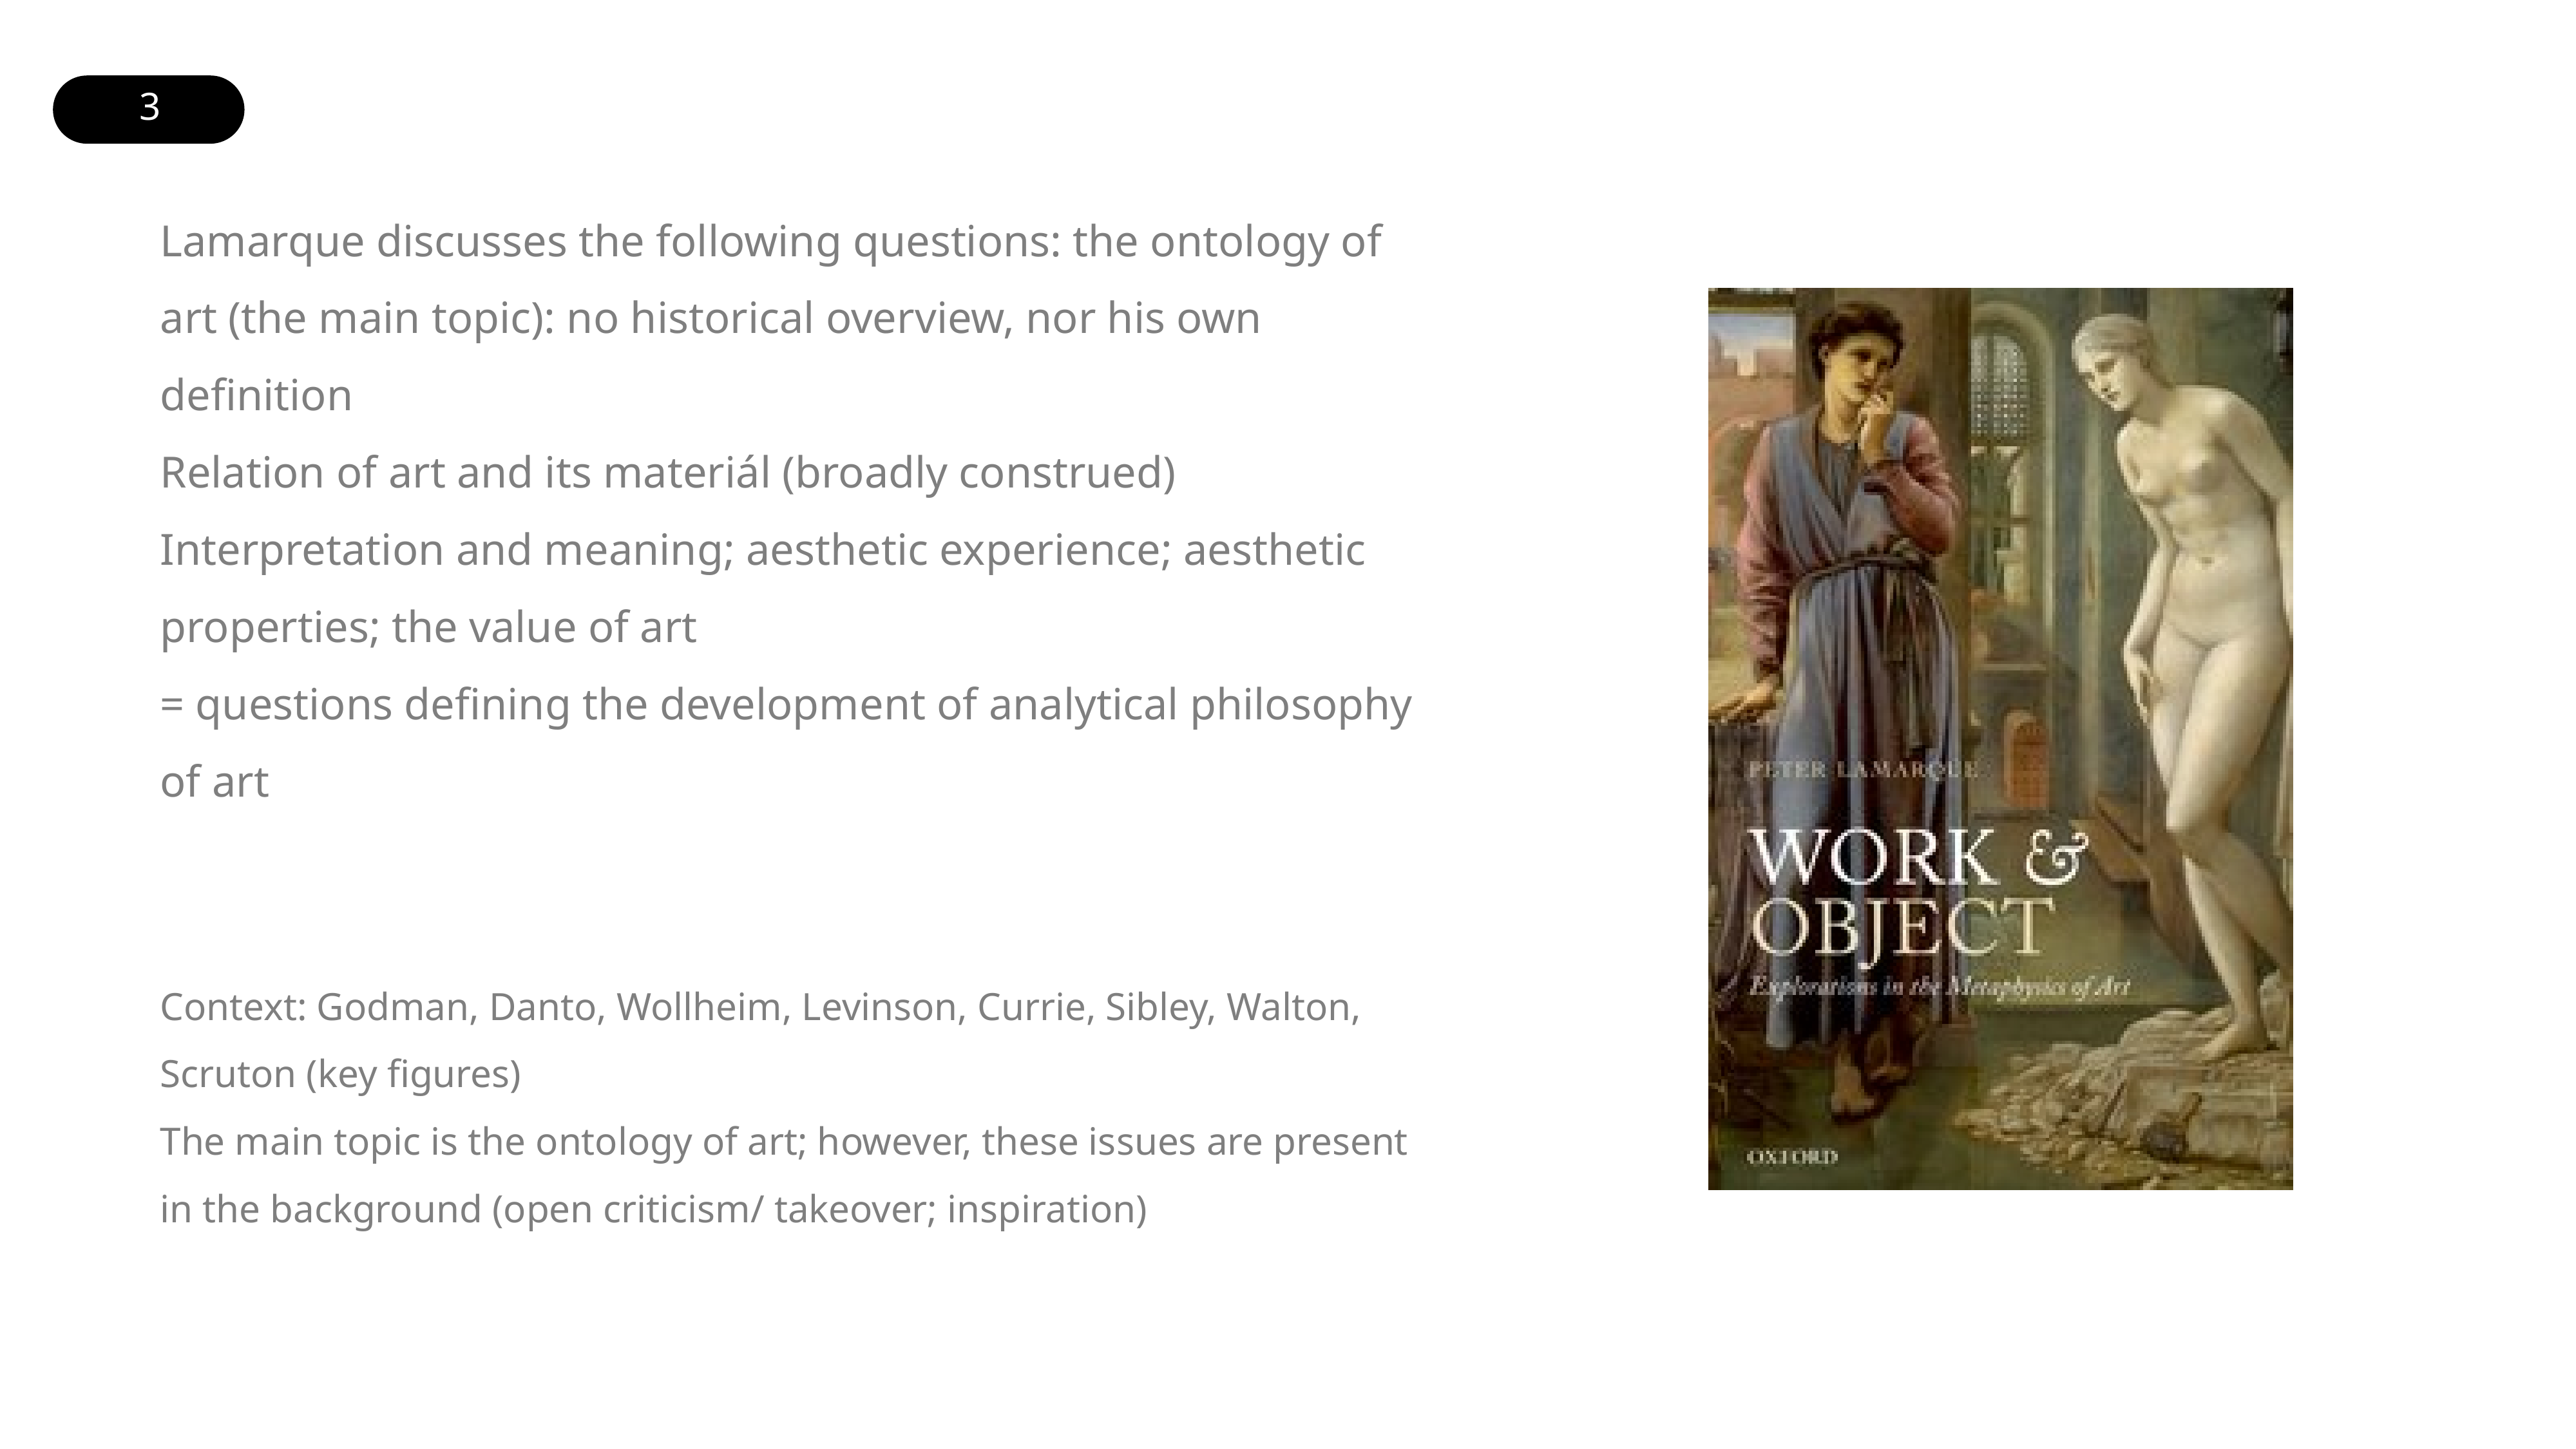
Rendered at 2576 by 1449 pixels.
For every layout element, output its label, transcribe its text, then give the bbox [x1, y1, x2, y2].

picture [1708, 288, 2293, 1190]
text_box Lamarque discusses the following questions: the ontology of art (the main topic): no historical overview, nor his own definition Relation of art and its materiál (broadly construed) Interpretation and meaning; aesthetic experience; aesthetic properties; the value of art = questions defining the development of analytical philosophy of art Context: Godman, Danto, Wollheim, Levinson, Currie, Sibley, Walton, Scruton (key figures) The main topic is the ontology of art; however, these issues are present in the background (open criticism/ takeover; inspiration) [150, 138, 1439, 1351]
